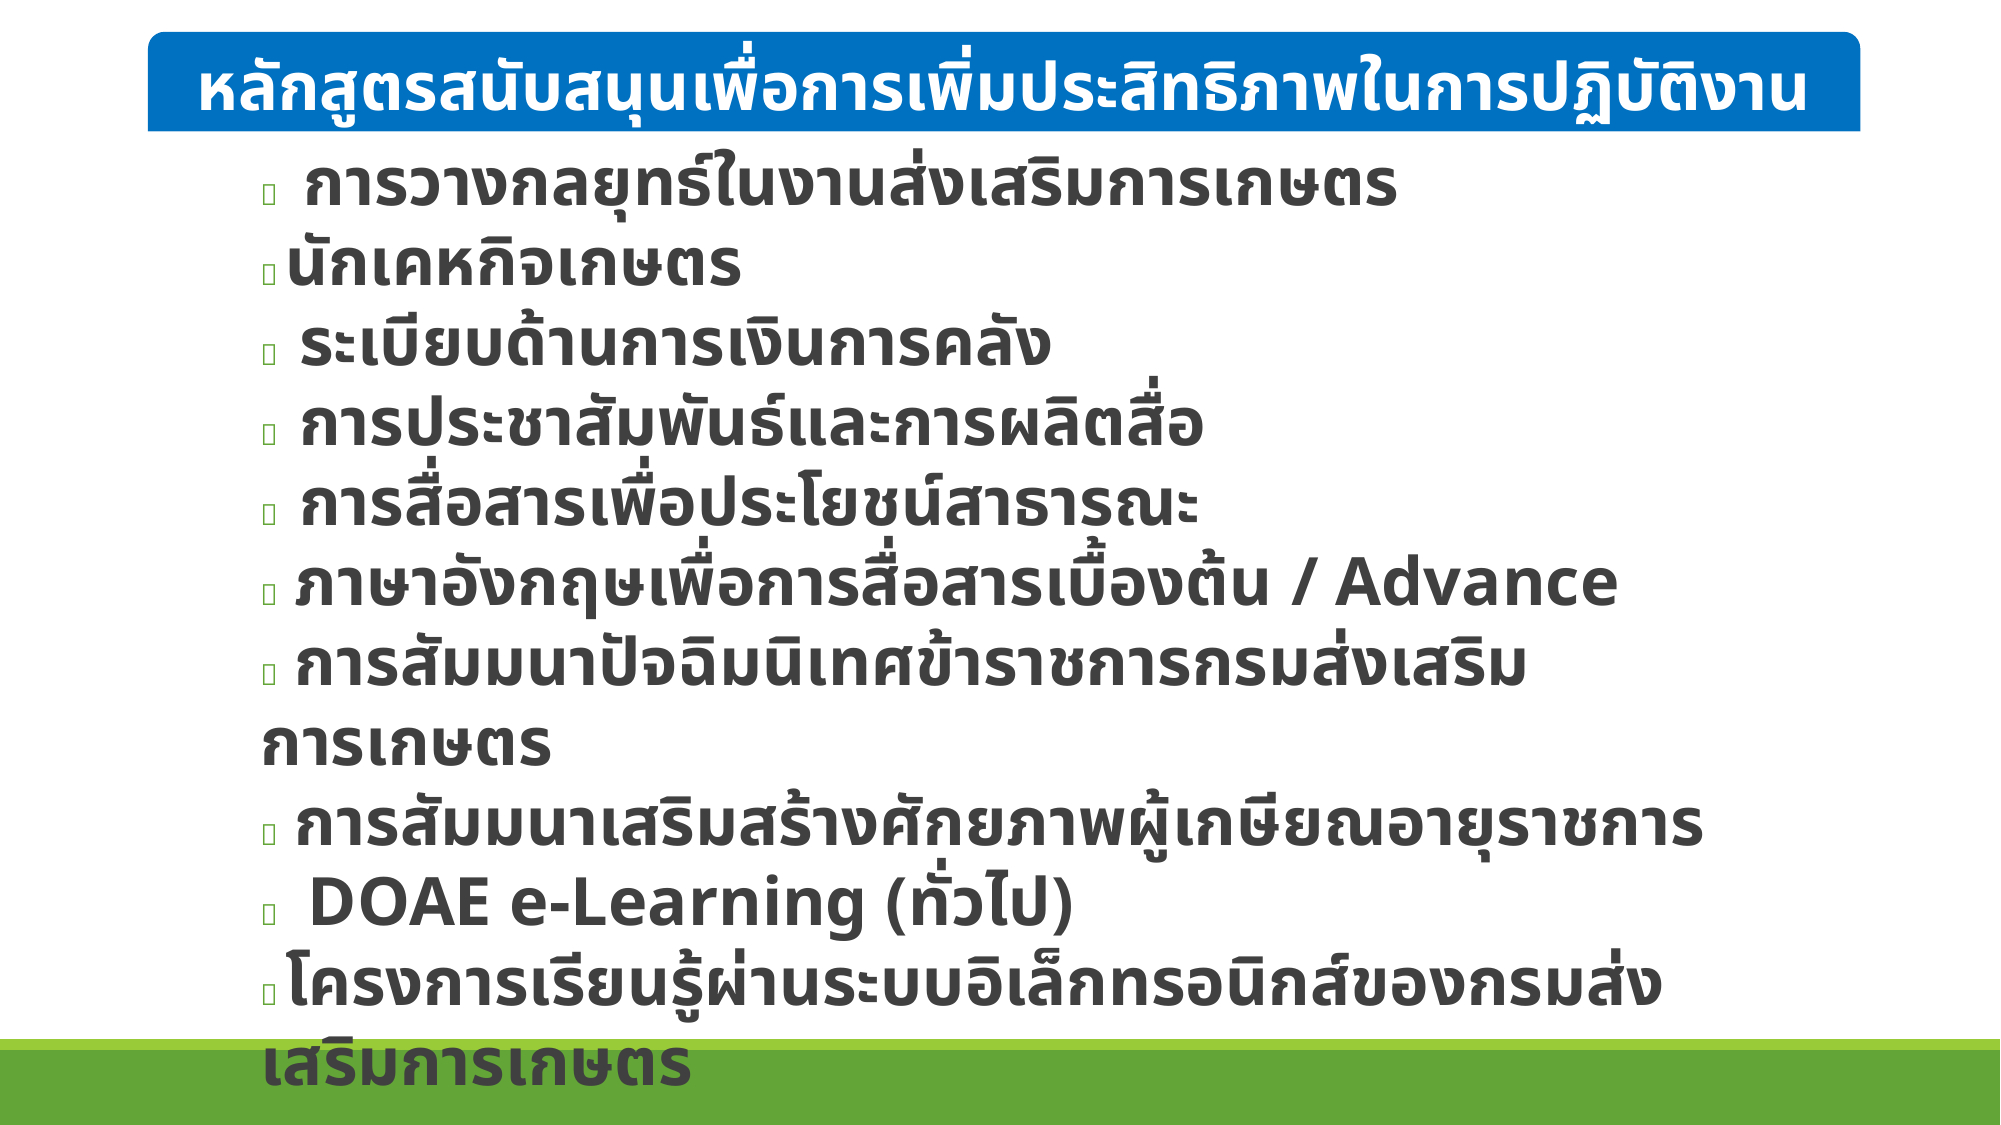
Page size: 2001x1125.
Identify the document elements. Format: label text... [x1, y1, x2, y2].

text_box หลักสูตรสนับสนุนเพื่อการเพิ่มประสิทธิภาพในการปฏิบัติงาน [147, 31, 1861, 130]
text_box  การวางกลยุทธ์ในงานส่งเสริมการเกษตร  นักเคหกิจเกษตร  ระเบียบด้านการเงินการคลัง  การประชาสัมพันธ์และการผลิตสื่อ  การสื่อสารเพื่อประโยชน์สาธารณะ  ภาษาอังกฤษเพื่อการสื่อสารเบื้องต้น / Advance  การสัมมนาปัจฉิมนิเทศข้าราชการกรมส่งเสริมการเกษตร  การสัมมนาเสริมสร้างศักยภาพผู้เกษียณอายุราชการ  DOAE e-Learning (ทั่วไป)  โครงการเรียนรู้ผ่านระบบอิเล็กทรอนิกส์ของกรมส่งเสริมการเกษตร [146, 130, 1862, 1038]
